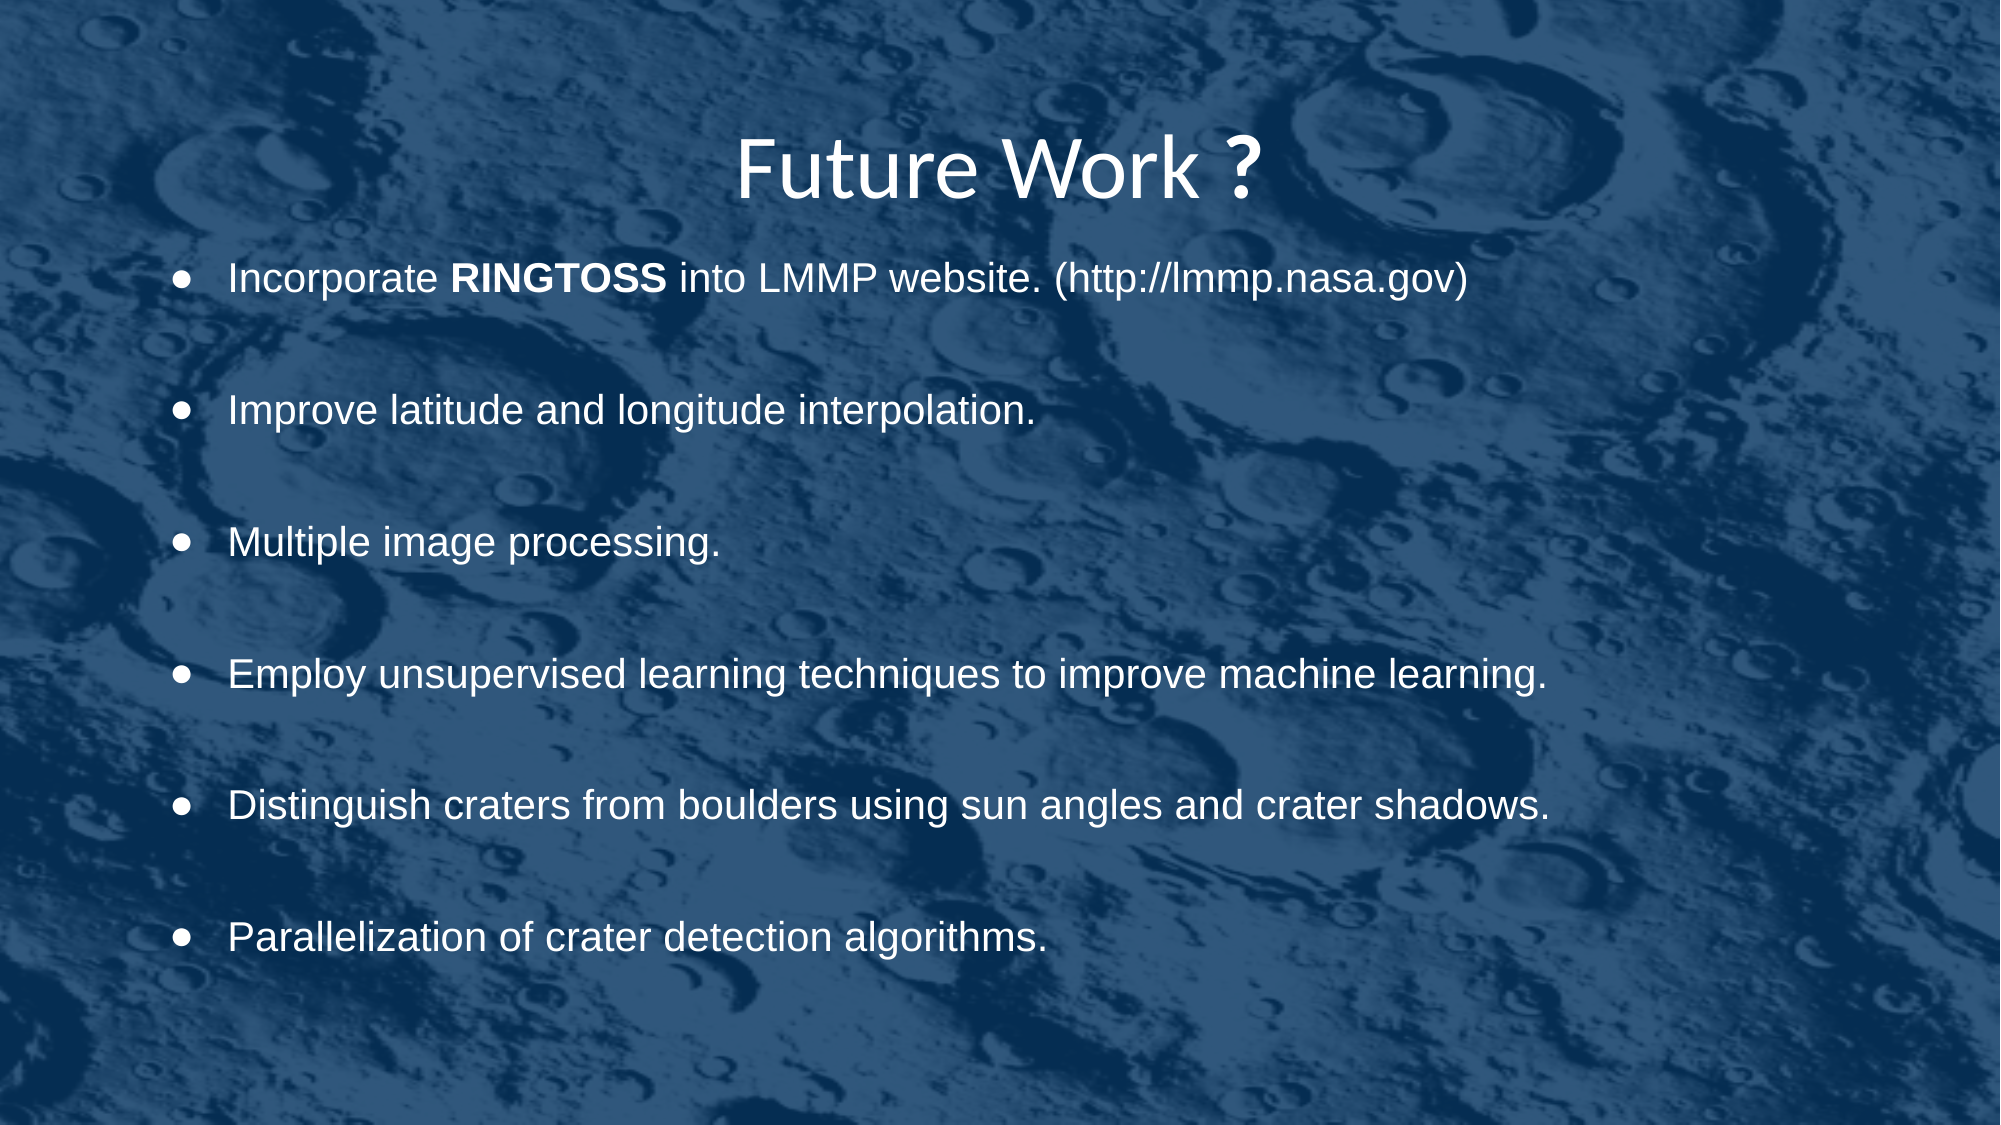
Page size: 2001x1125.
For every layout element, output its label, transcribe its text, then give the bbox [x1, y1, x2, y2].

list Incorporate RINGTOSS into LMMP website. (http://lmmp.nasa.gov) Improve latitude and longitude interpolation. Multiple image processing. Employ unsupervised learning techniques to improve machine learning. Distinguish craters from boulders using sun angles and crater shadows. Parallelization of crater detection algorithms. [137, 249, 1863, 1047]
title Future Work ? [137, 59, 1863, 249]
